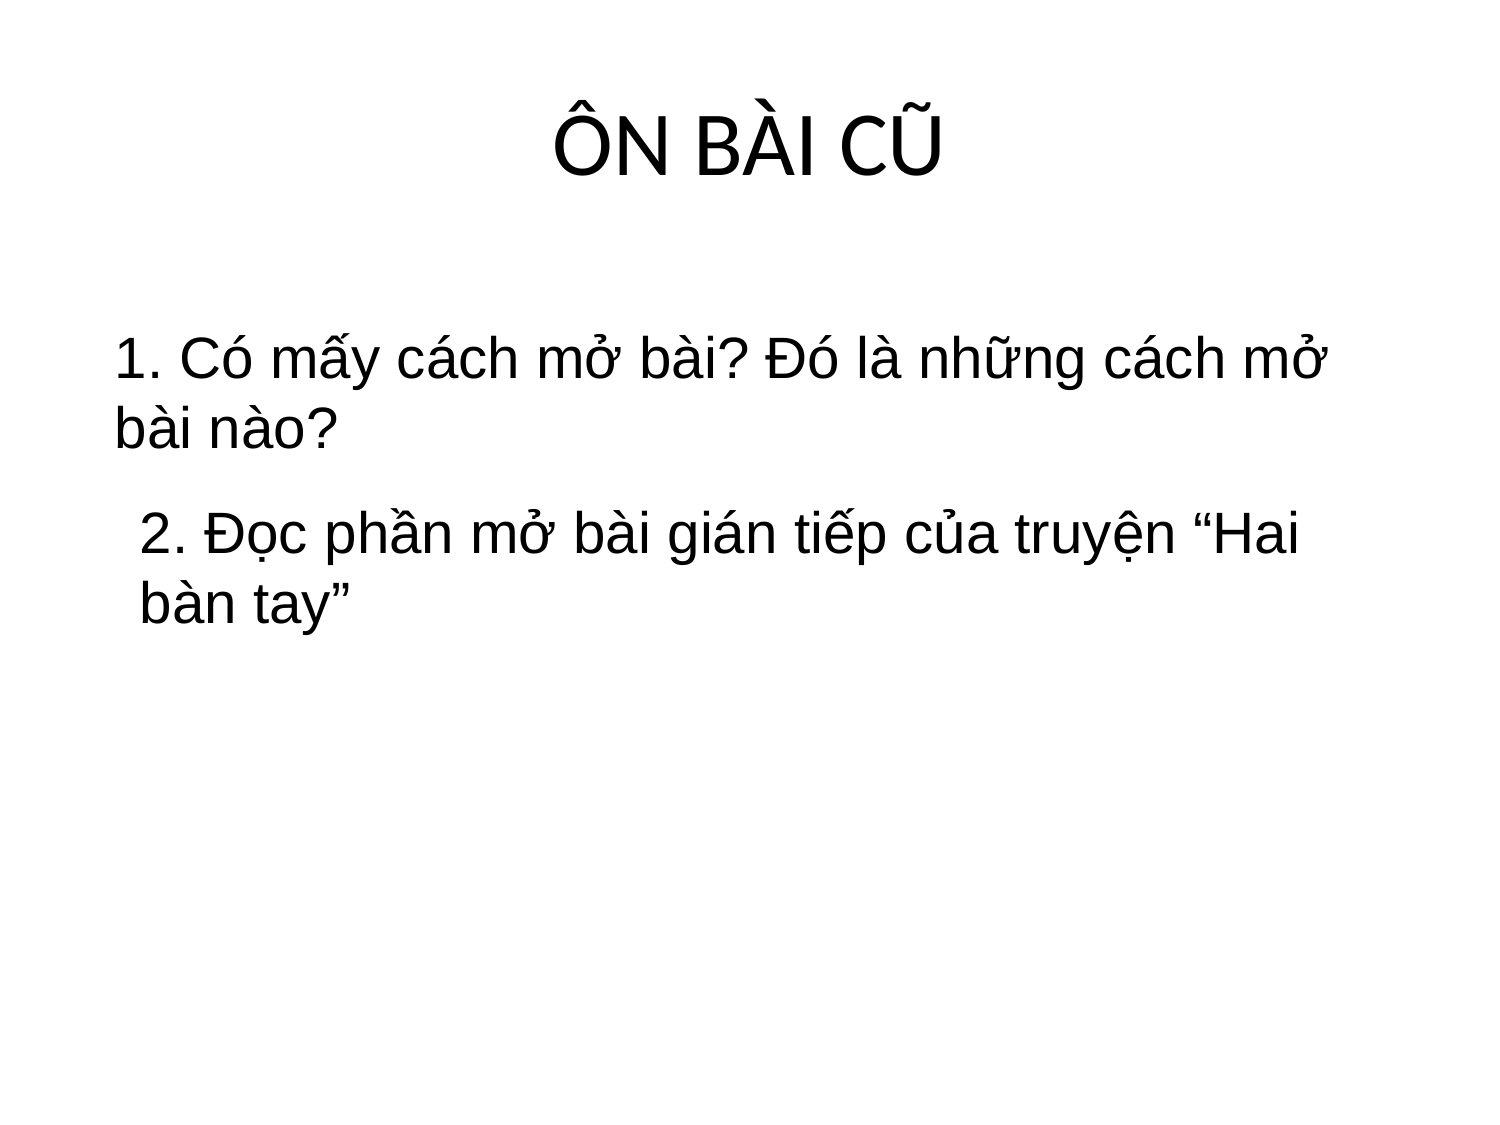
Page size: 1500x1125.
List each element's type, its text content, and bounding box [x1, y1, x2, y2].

text_box 1. Có mấy cách mở bài? Đó là những cách mở bài nào? [99, 312, 1400, 468]
title ÔN BÀI CŨ [75, 45, 1425, 233]
text_box 2. Đọc phần mở bài gián tiếp của truyện “Hai bàn tay” [125, 487, 1375, 643]
